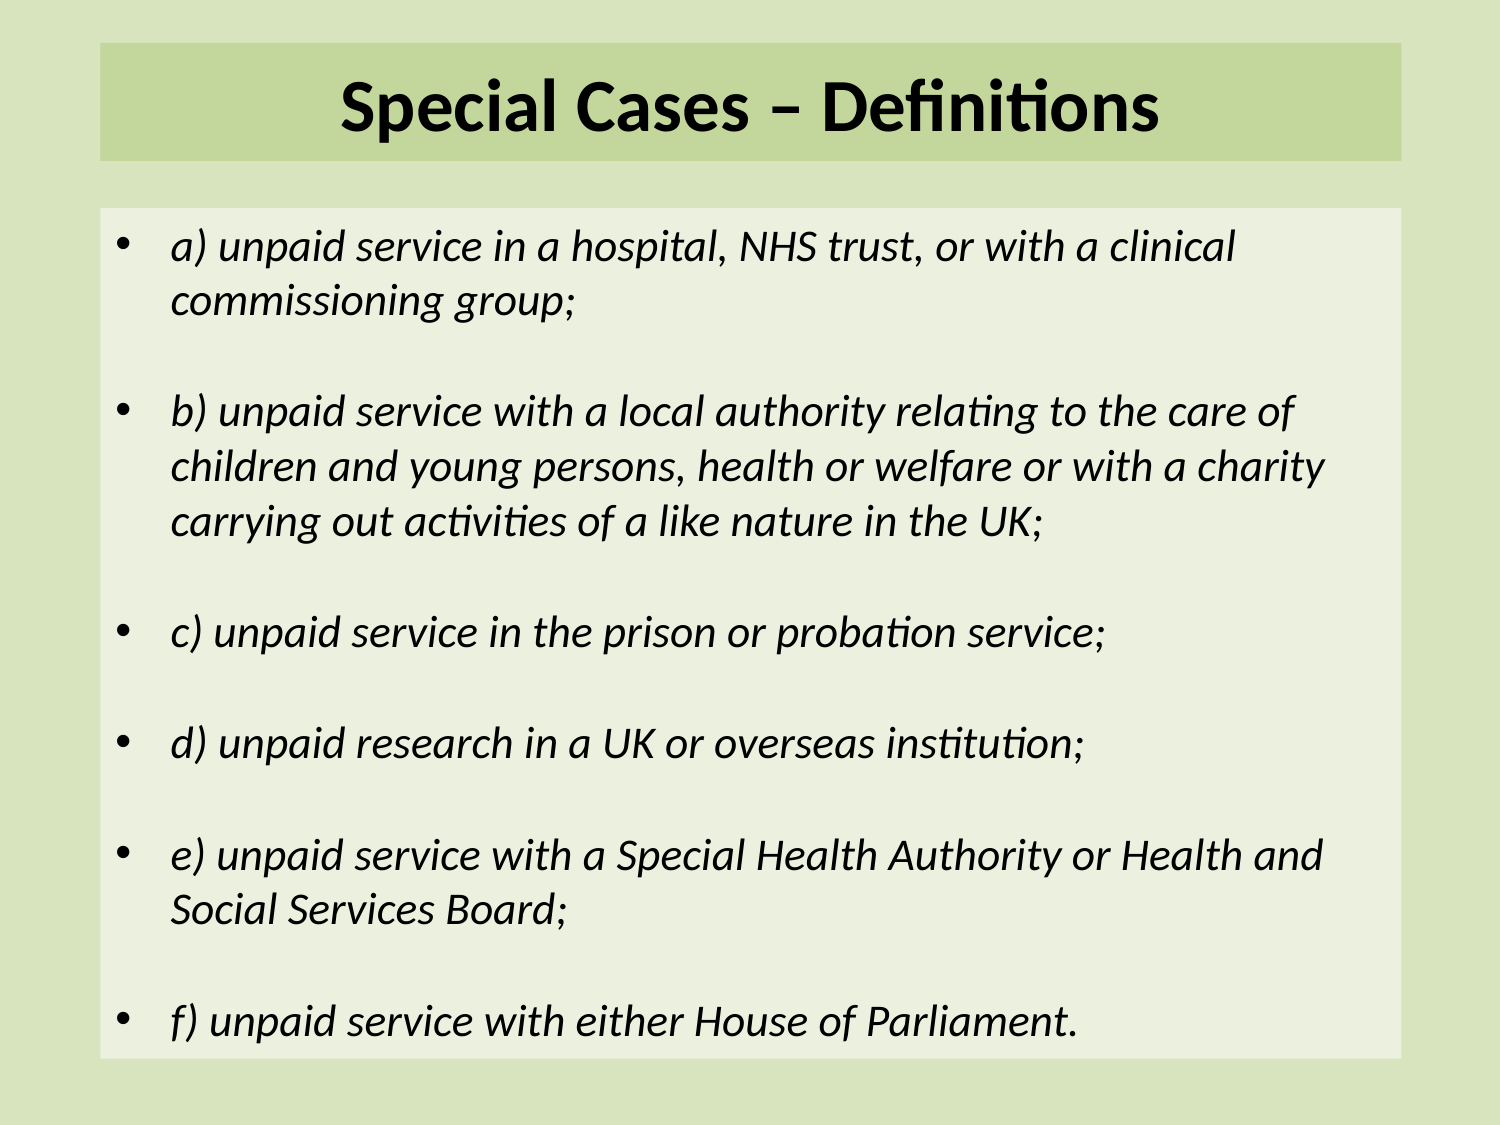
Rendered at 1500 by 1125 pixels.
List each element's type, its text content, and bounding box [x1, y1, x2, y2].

title Special Cases – Definitions [100, 42, 1402, 161]
list a) unpaid service in a hospital, NHS trust, or with a clinical commissioning group; b) unpaid service with a local authority relating to the care of children and young persons, health or welfare or with a charity carrying out activities of a like nature in the UK; c) unpaid service in the prison or probation service; d) unpaid research in a UK or overseas institution; e) unpaid service with a Special Health Authority or Health and Social Services Board; f) unpaid service with either House of Parliament. [100, 208, 1402, 1059]
